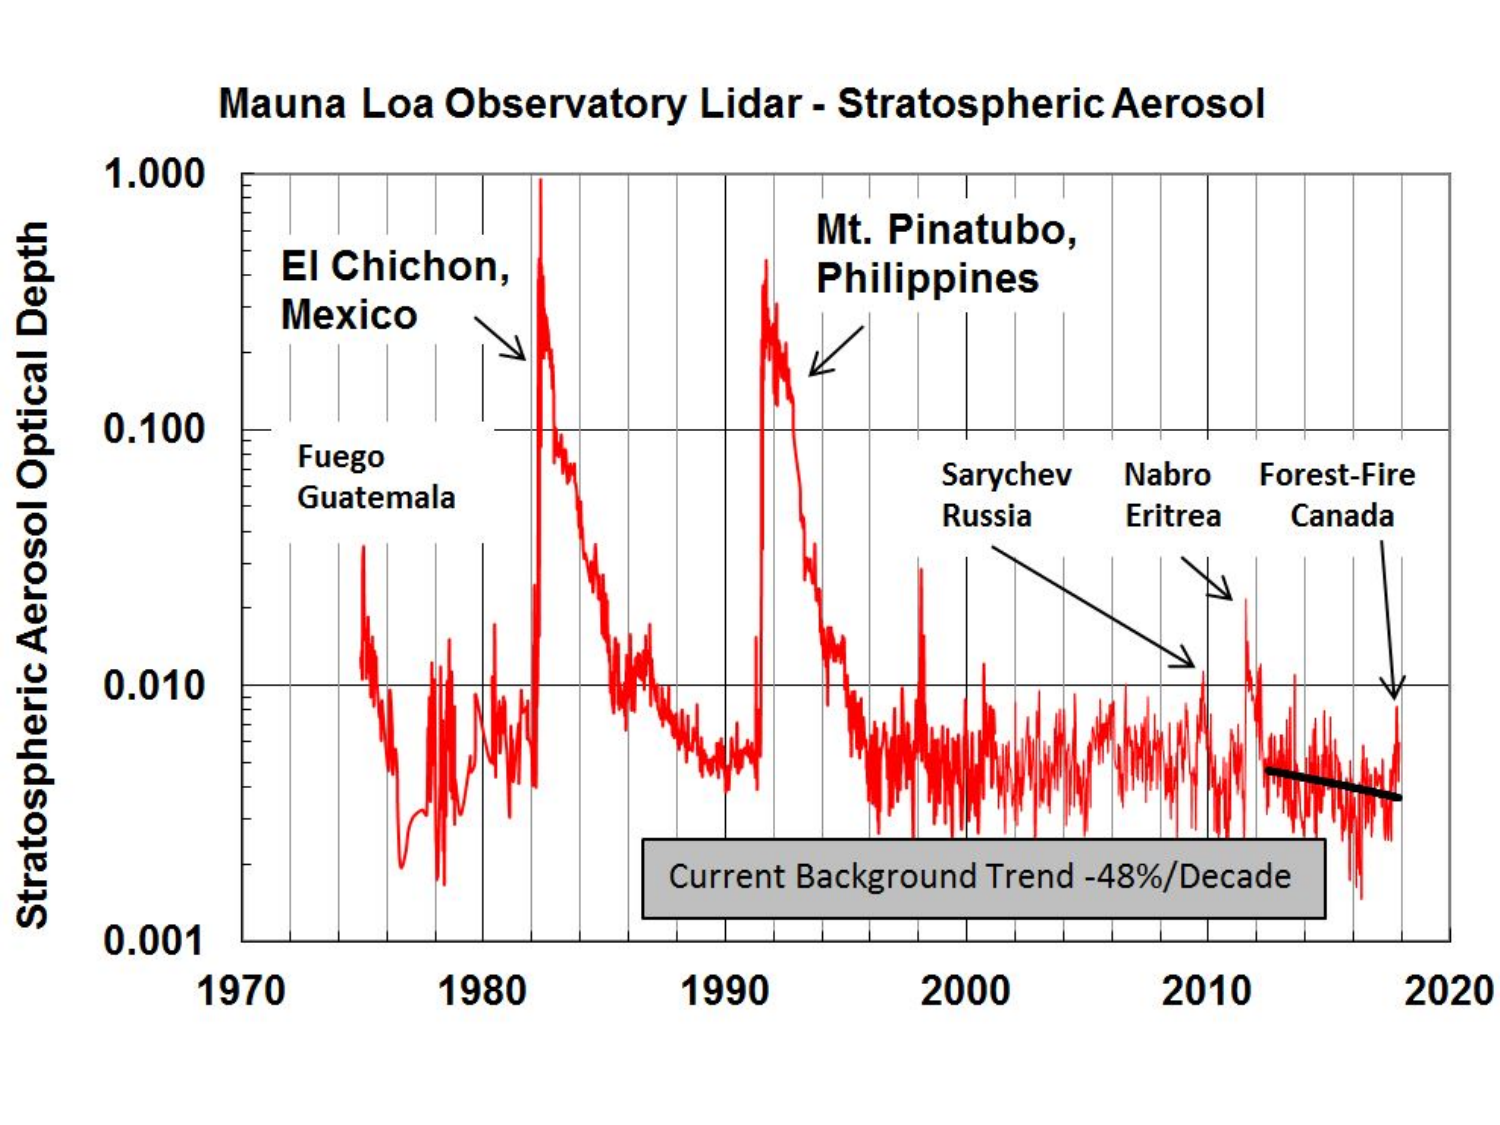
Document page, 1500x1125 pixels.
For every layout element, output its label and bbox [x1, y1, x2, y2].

picture [0, 74, 1500, 1028]
